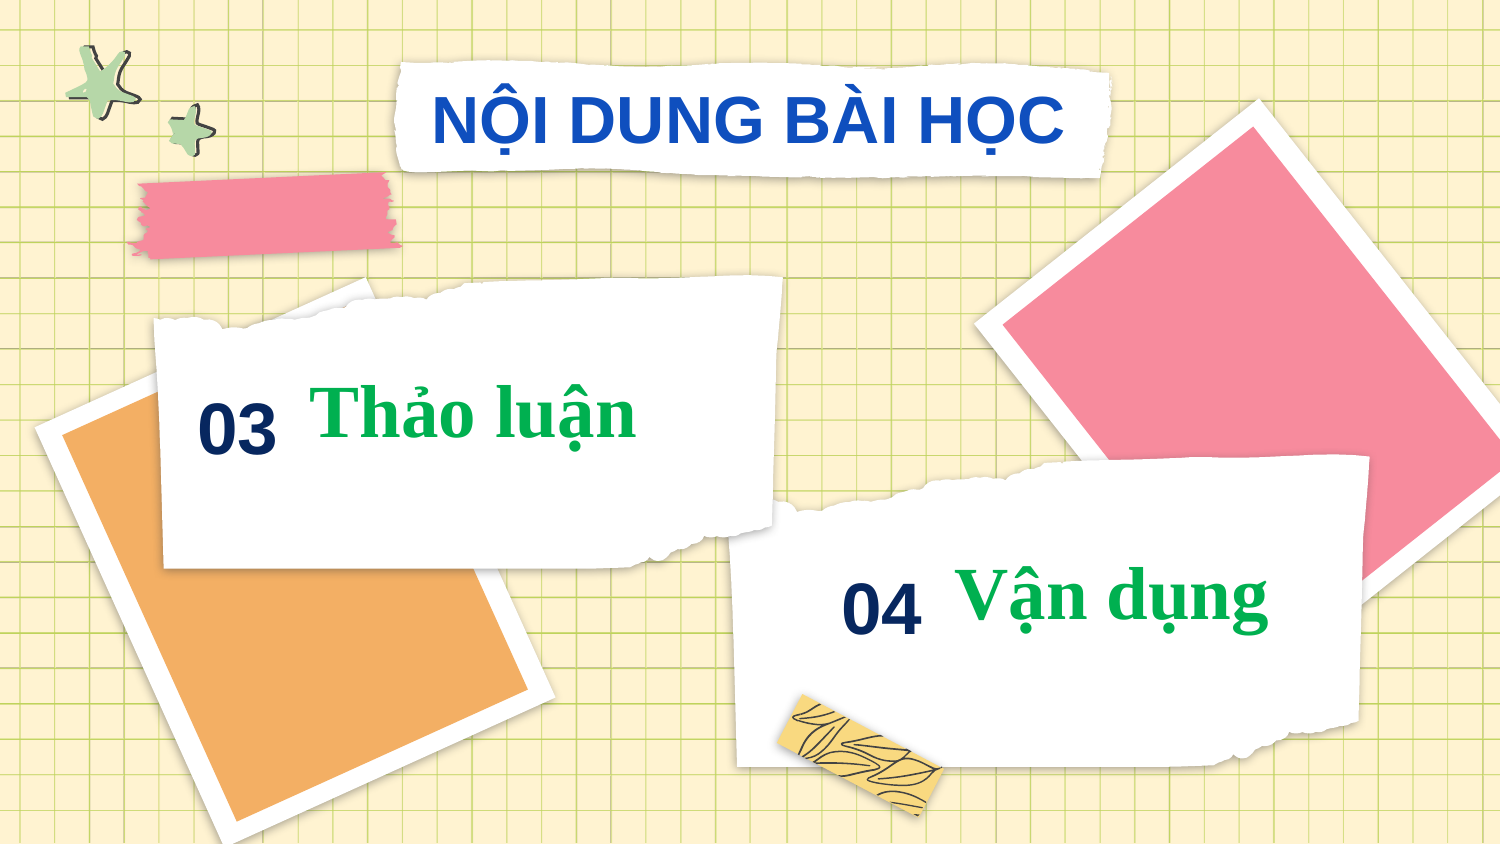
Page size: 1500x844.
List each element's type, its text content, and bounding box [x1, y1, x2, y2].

picture [239, 497, 1500, 843]
text_box Thảo luận [482, 354, 714, 460]
text_box [729, 461, 1361, 767]
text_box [167, 104, 216, 157]
text_box [394, 60, 1113, 179]
text_box [126, 172, 404, 260]
title 04 [824, 562, 939, 649]
title NỘI DUNG BÀI HỌC [400, 77, 1098, 157]
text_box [1076, 160, 1442, 624]
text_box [112, 331, 478, 794]
text_box Vận dụng [939, 537, 1339, 642]
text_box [771, 699, 949, 813]
text_box [153, 275, 783, 569]
picture [0, 0, 1500, 843]
